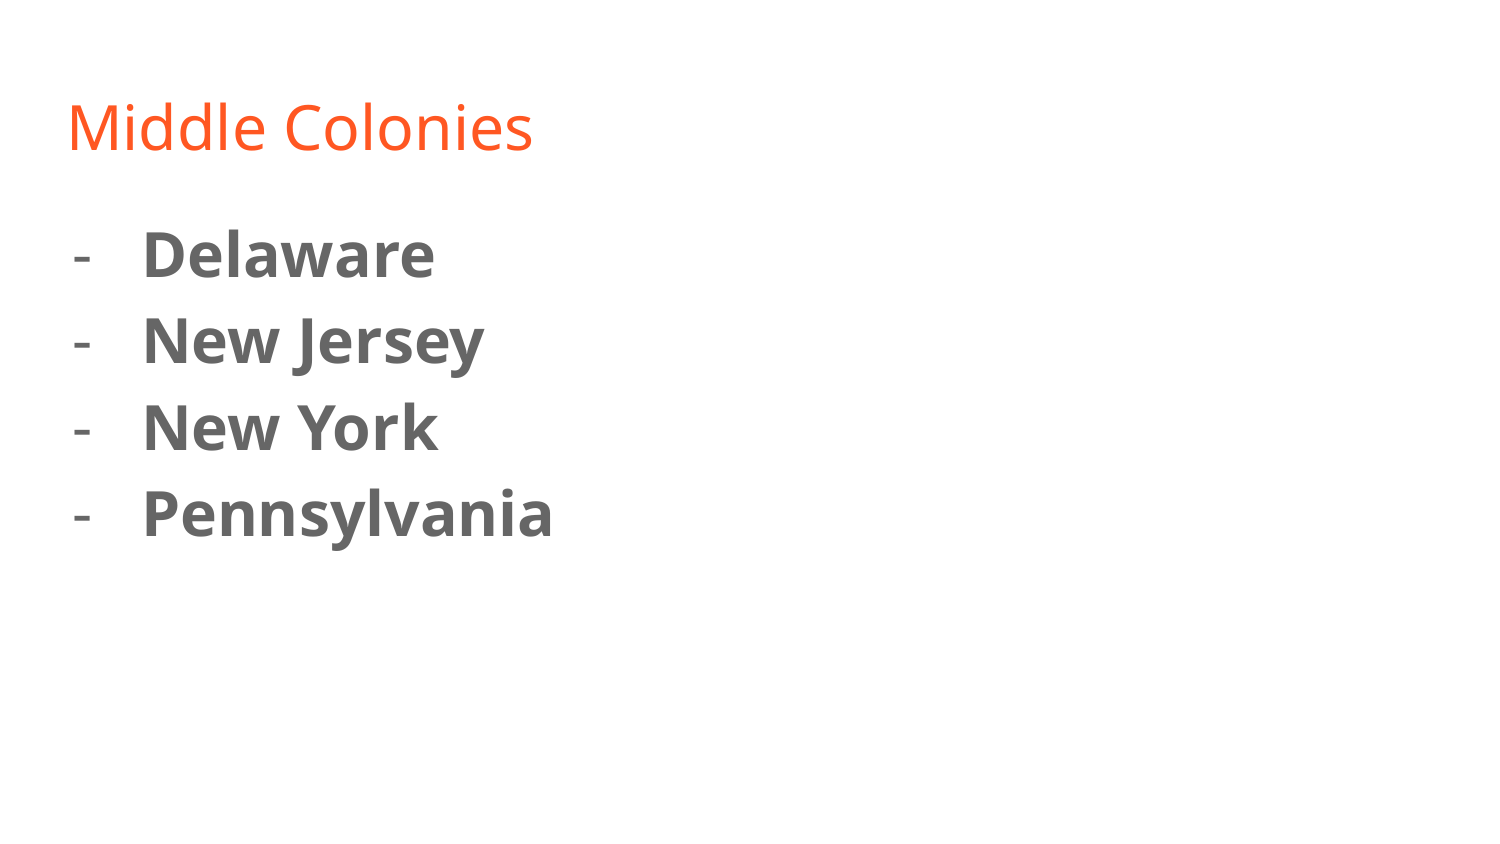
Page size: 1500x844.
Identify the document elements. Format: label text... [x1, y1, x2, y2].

title Middle Colonies [51, 72, 1449, 167]
list Delaware New Jersey New York Pennsylvania [51, 189, 1449, 750]
